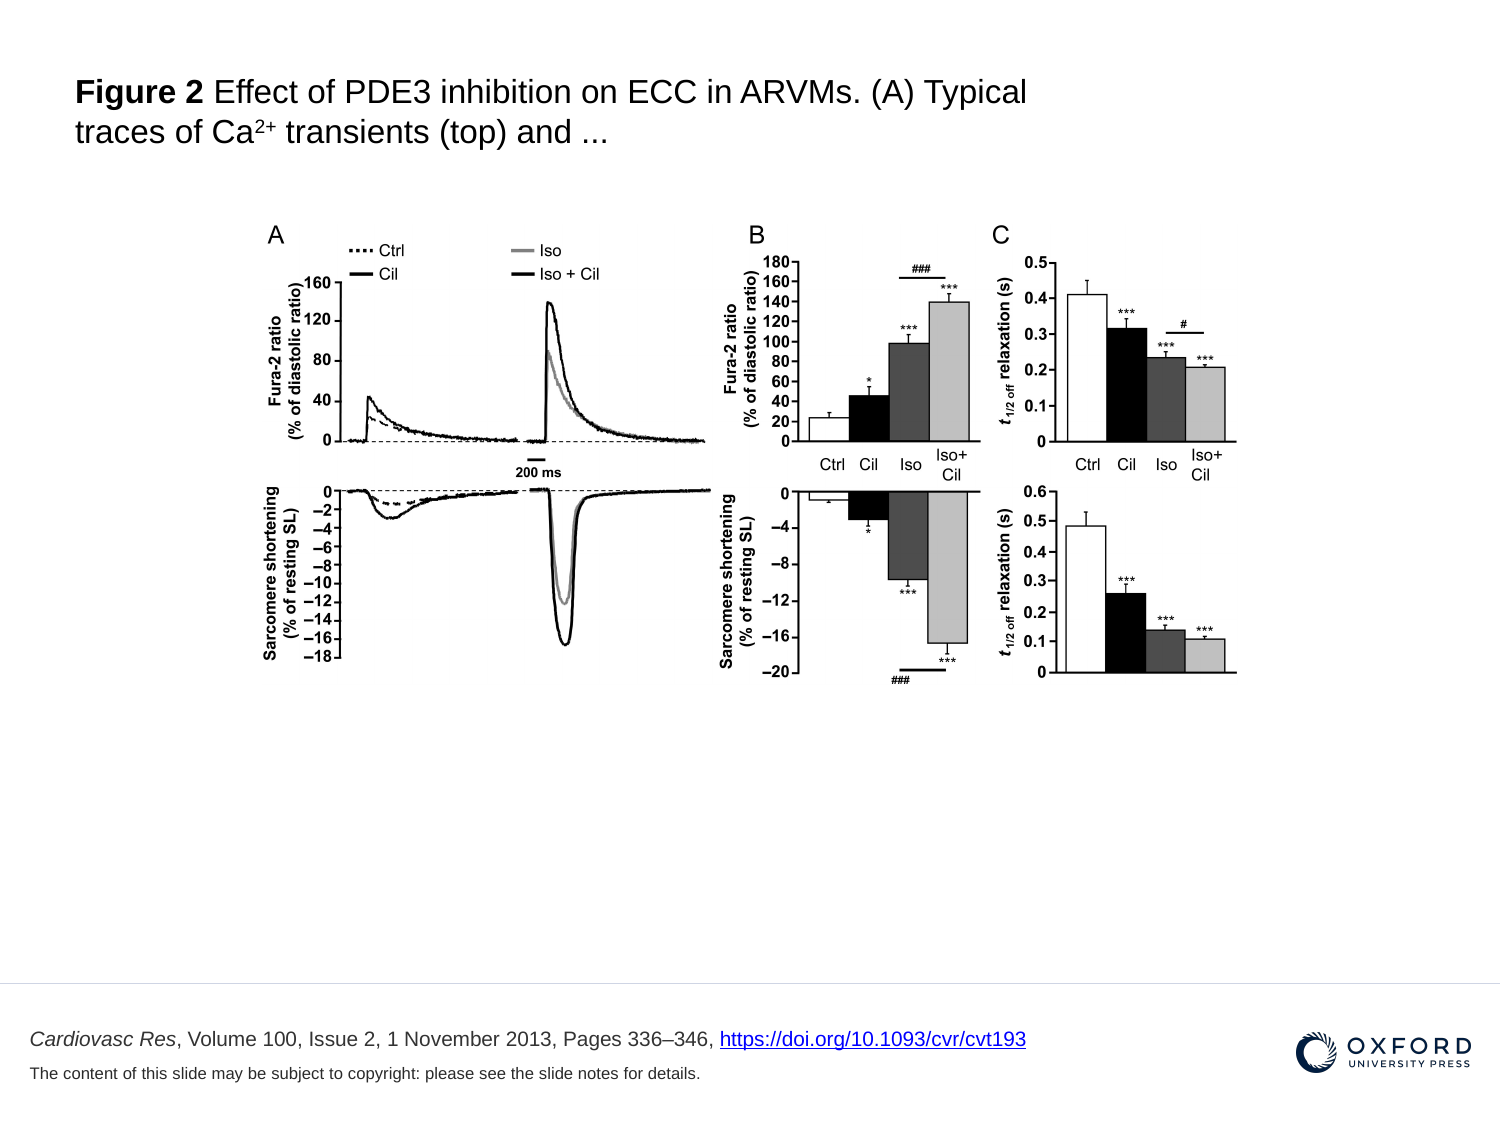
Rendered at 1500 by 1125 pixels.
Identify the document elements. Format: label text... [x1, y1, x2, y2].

footer Cardiovasc Res, Volume 100, Issue 2, 1 November 2013, Pages 336–346, https://doi.org/10.1093/cvr/cvt193 The content of this slide may be subject to copyright: please see the slide notes for details. [0, 983, 1260, 1125]
title Figure 2 Effect of PDE3 inhibition on ECC in ARVMs. (A) Typical traces of Ca2+ transients (top) and ... [75, 69, 1078, 171]
picture [262, 224, 1238, 685]
picture [1296, 1032, 1471, 1073]
